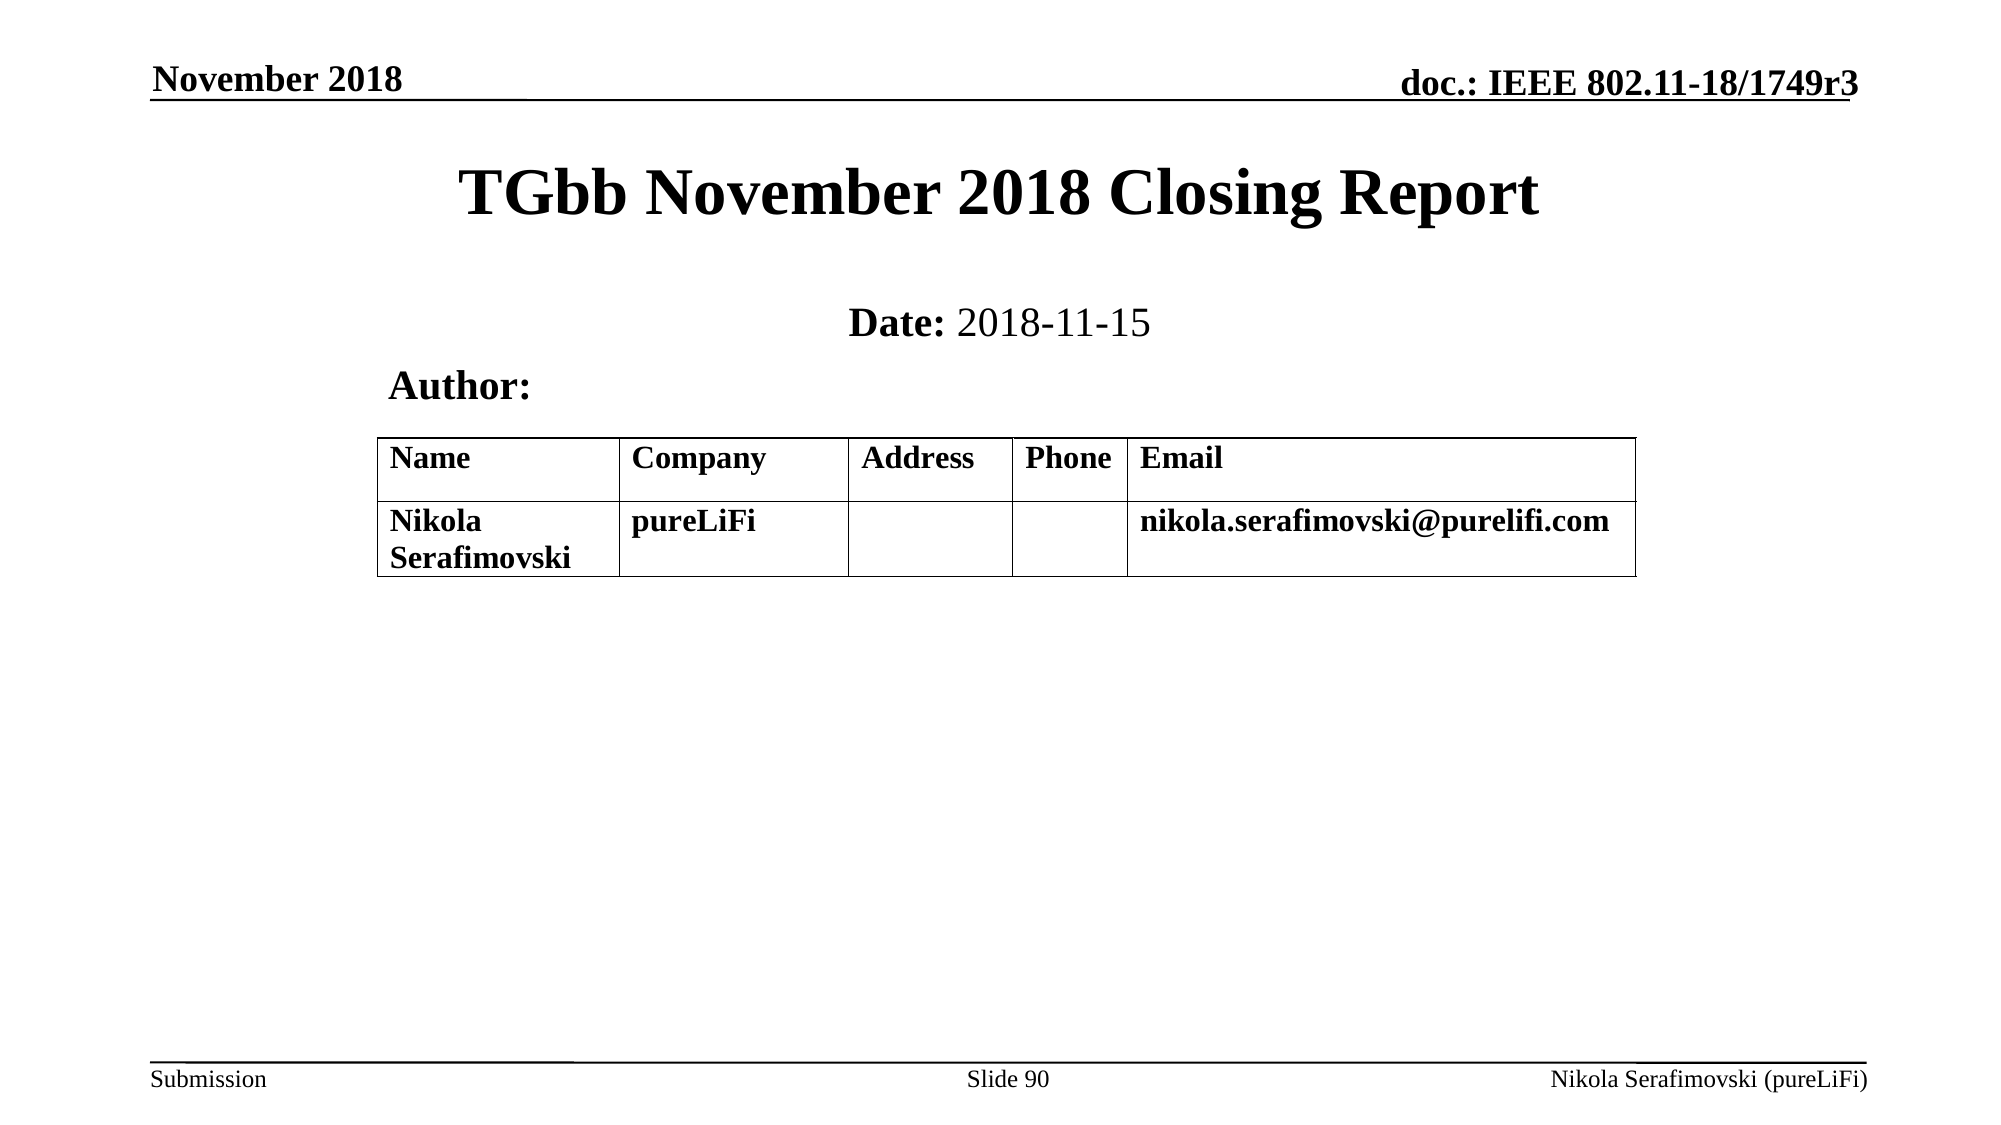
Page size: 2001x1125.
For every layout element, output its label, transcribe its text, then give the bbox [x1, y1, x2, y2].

footer Nikola Serafimovski (pureLiFi) [1171, 1061, 1869, 1093]
list Date: 2018-11-15 [362, 287, 1638, 351]
title TGbb November 2018 Closing Report [362, 99, 1638, 276]
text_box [359, 437, 1858, 631]
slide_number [152, 54, 563, 100]
text_box Author: [362, 349, 600, 413]
slide_number Slide 90 [950, 1061, 1067, 1123]
